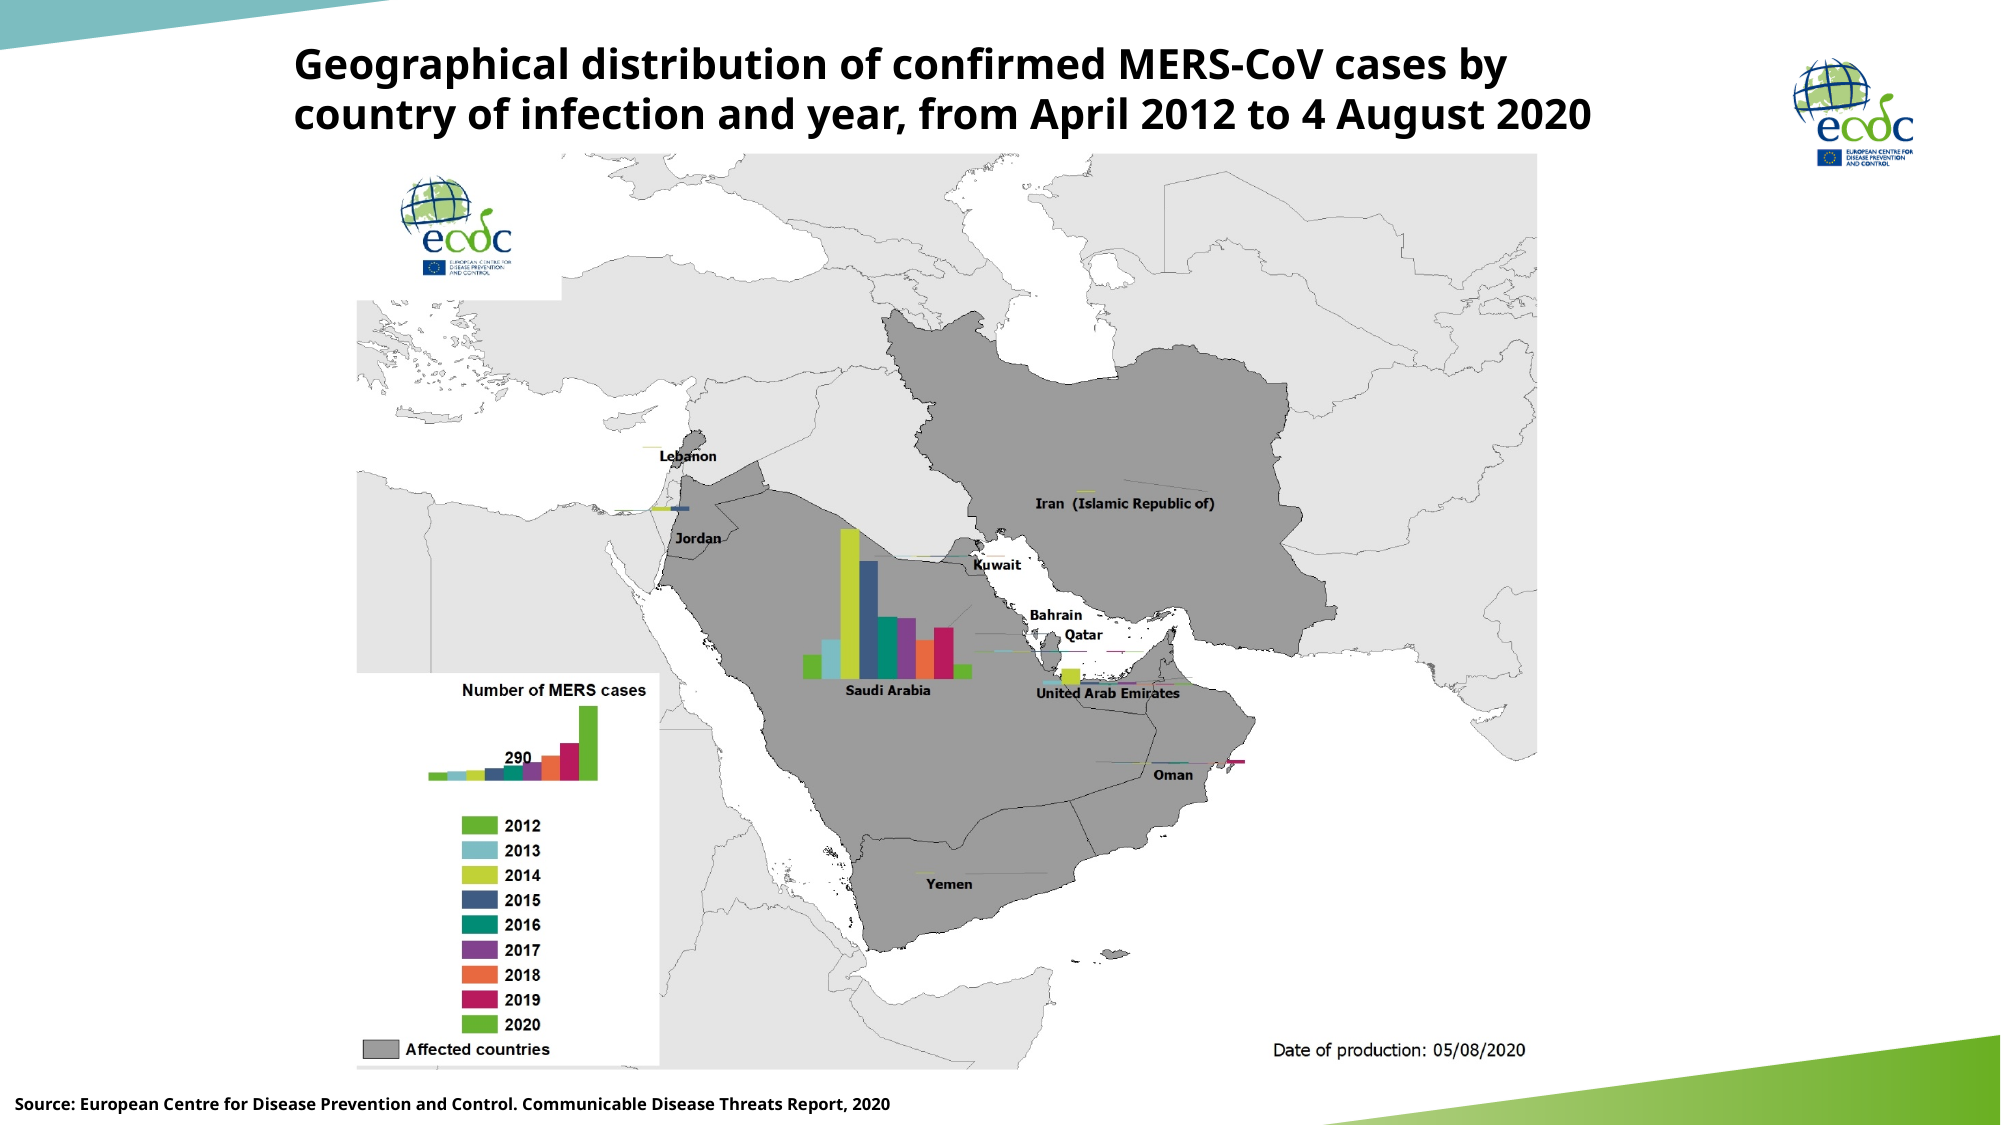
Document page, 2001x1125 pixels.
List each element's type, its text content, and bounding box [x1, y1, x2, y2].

picture [0, 0, 2001, 1125]
text_box Geographical distribution of confirmed MERS-CoV cases by country of infection and year, from April 2012 to 4 August 2020 [278, 30, 1681, 98]
